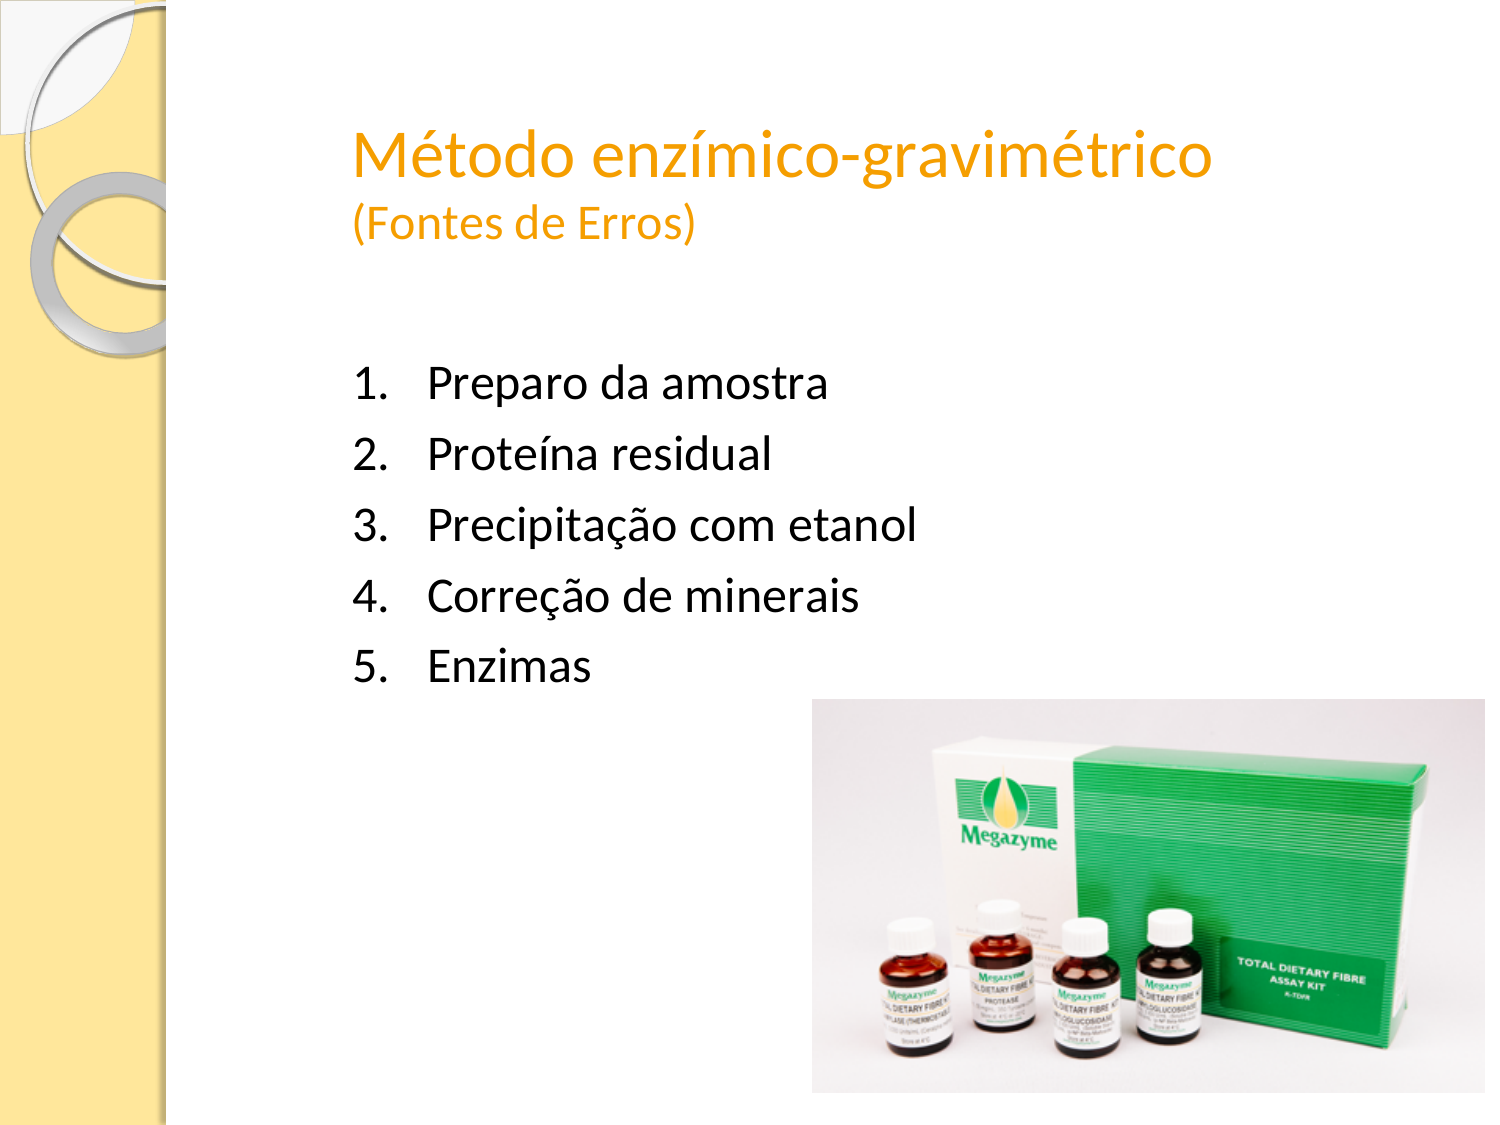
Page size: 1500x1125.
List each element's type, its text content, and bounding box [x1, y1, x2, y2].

picture [812, 699, 1485, 1094]
picture [32, 173, 166, 354]
picture [20, 1, 166, 1125]
text_box Preparo da amostra Proteína residual Precipitação com etanol Correção de minerais Enzimas [349, 350, 1329, 693]
picture [53, 195, 166, 332]
title Método enzímico-gravimétrico (Fontes de Erros) [266, 111, 1234, 300]
